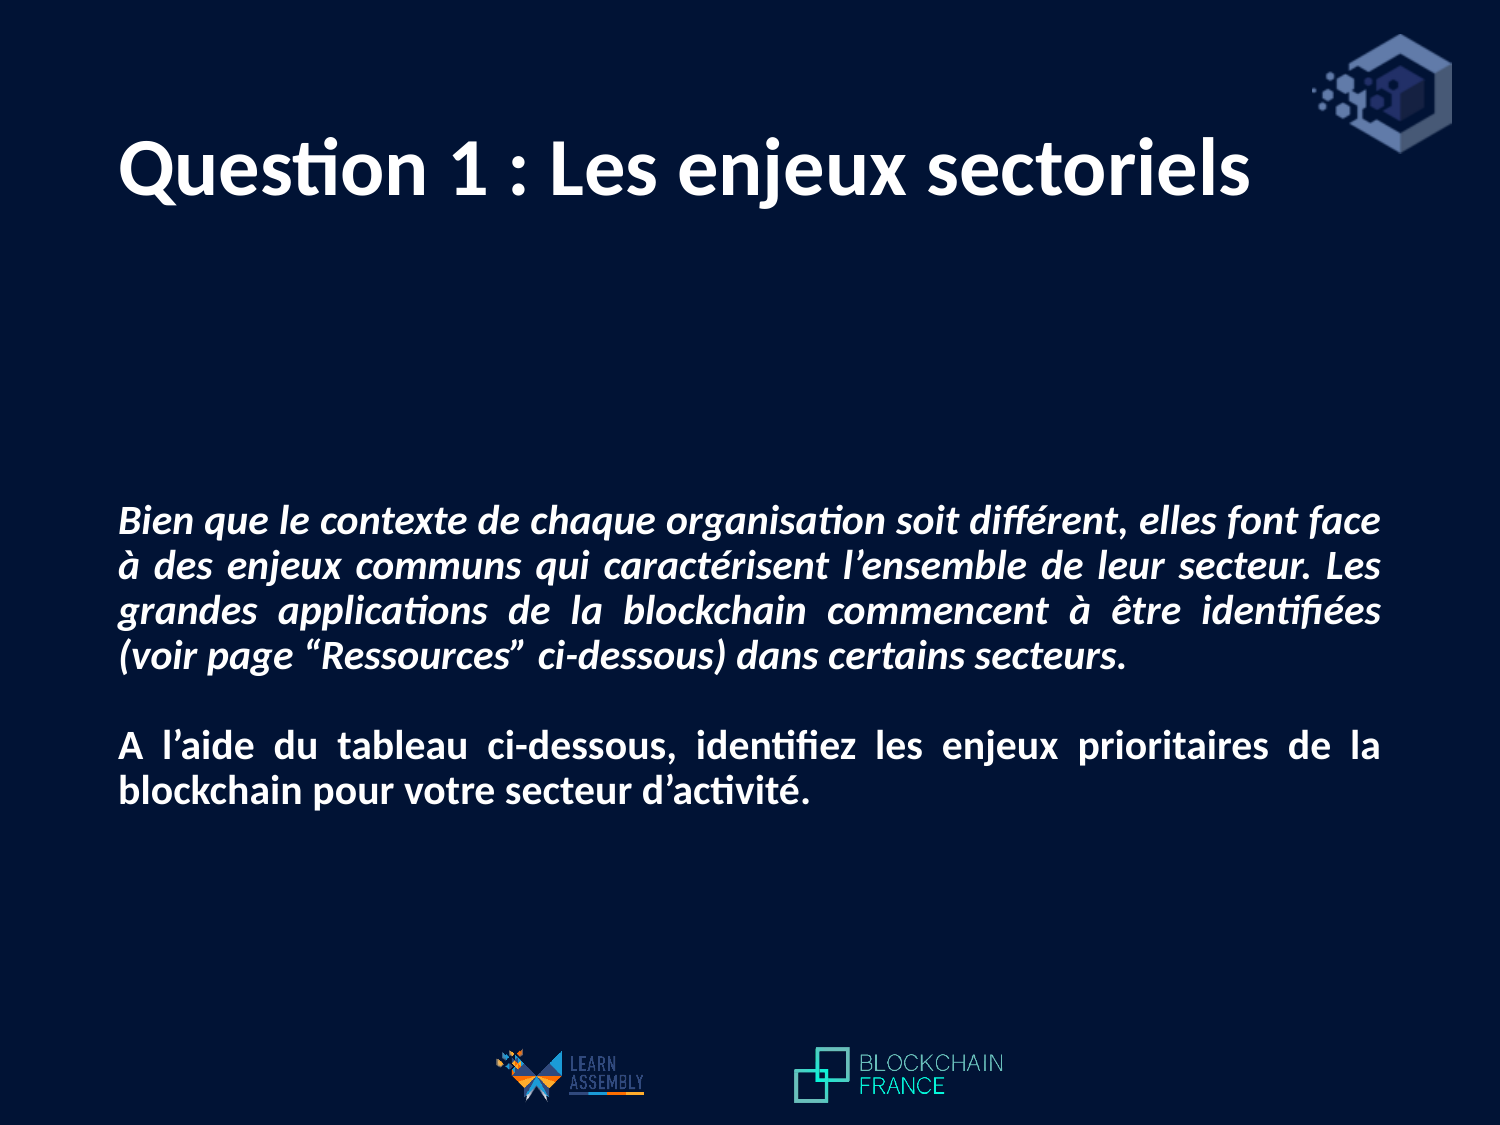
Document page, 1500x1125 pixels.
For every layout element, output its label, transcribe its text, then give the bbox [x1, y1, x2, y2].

list Bien que le contexte de chaque organisation soit différent, elles font face à des enjeux communs qui caractérisent l’ensemble de leur secteur. Les grandes applications de la blockchain commencent à être identifiées (voir page “Ressources” ci-dessous) dans certains secteurs. A l’aide du tableau ci-dessous, identifiez les enjeux prioritaires de la blockchain pour votre secteur d’activité. [103, 299, 1397, 1014]
title Question 1 : Les enjeux sectoriels [103, 59, 1397, 278]
picture [794, 1047, 1004, 1103]
picture [496, 1048, 644, 1103]
picture [1312, 34, 1452, 154]
